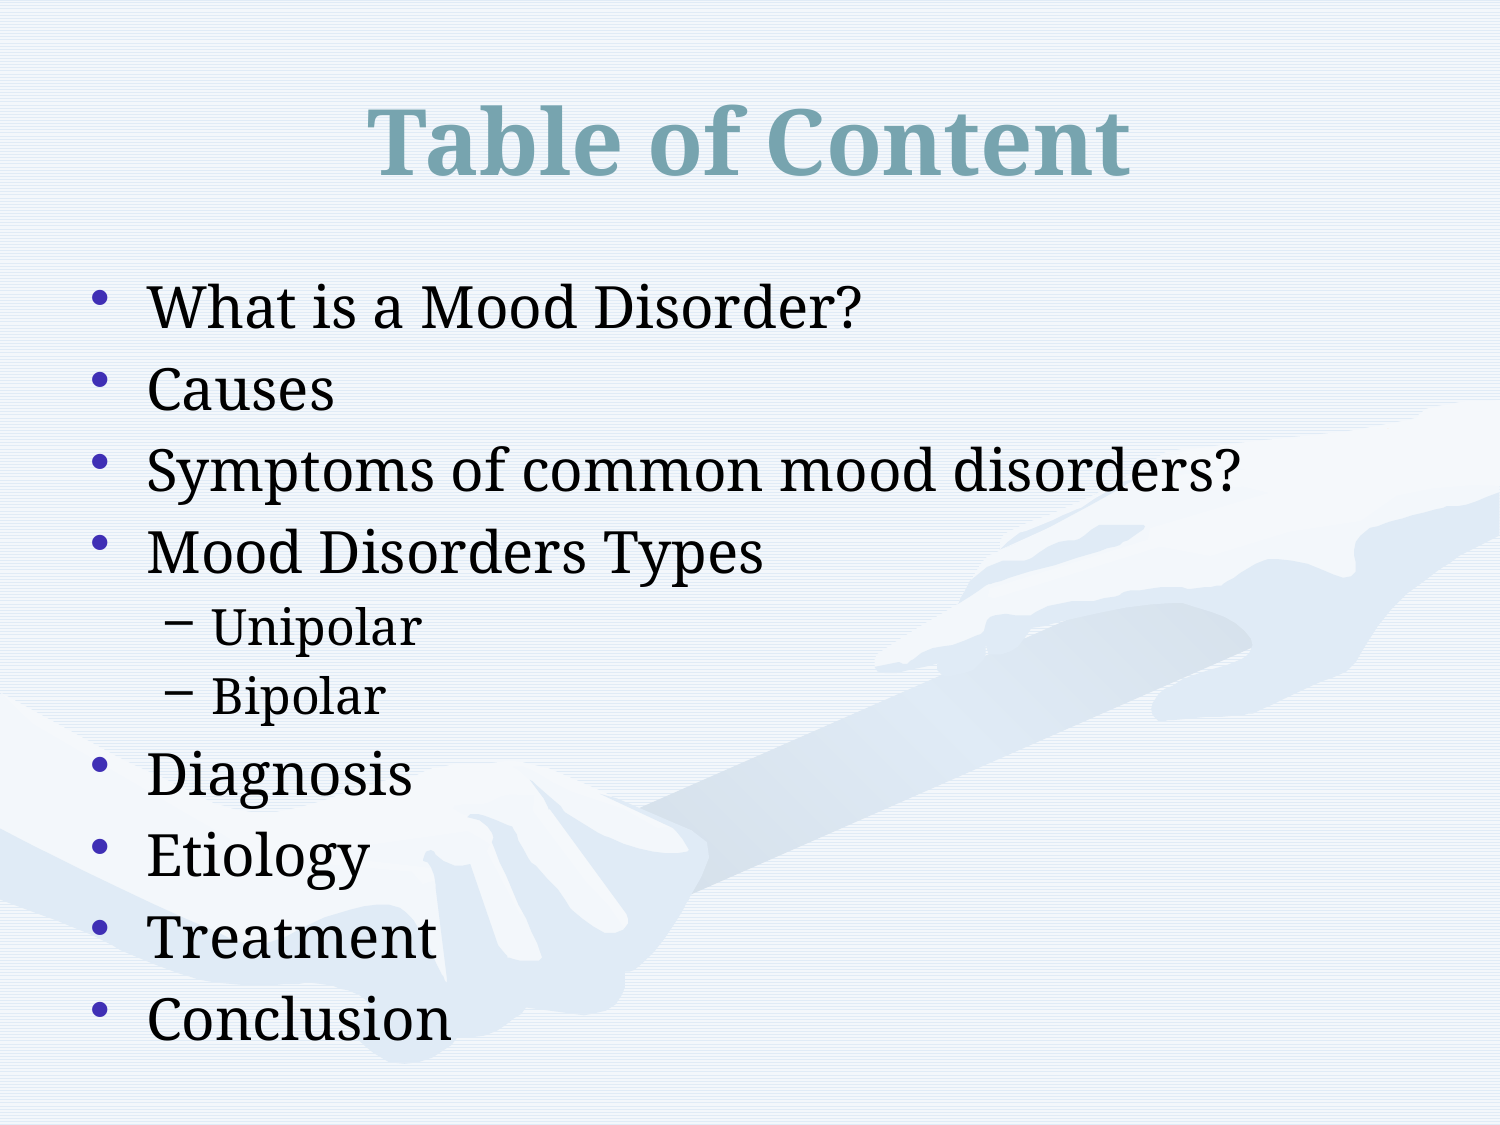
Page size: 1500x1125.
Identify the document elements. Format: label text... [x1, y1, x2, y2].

list What is a Mood Disorder? Causes Symptoms of common mood disorders? Mood Disorders Types Unipolar Bipolar Diagnosis Etiology Treatment Conclusion [74, 262, 1426, 1001]
title Table of Content [74, 44, 1426, 233]
